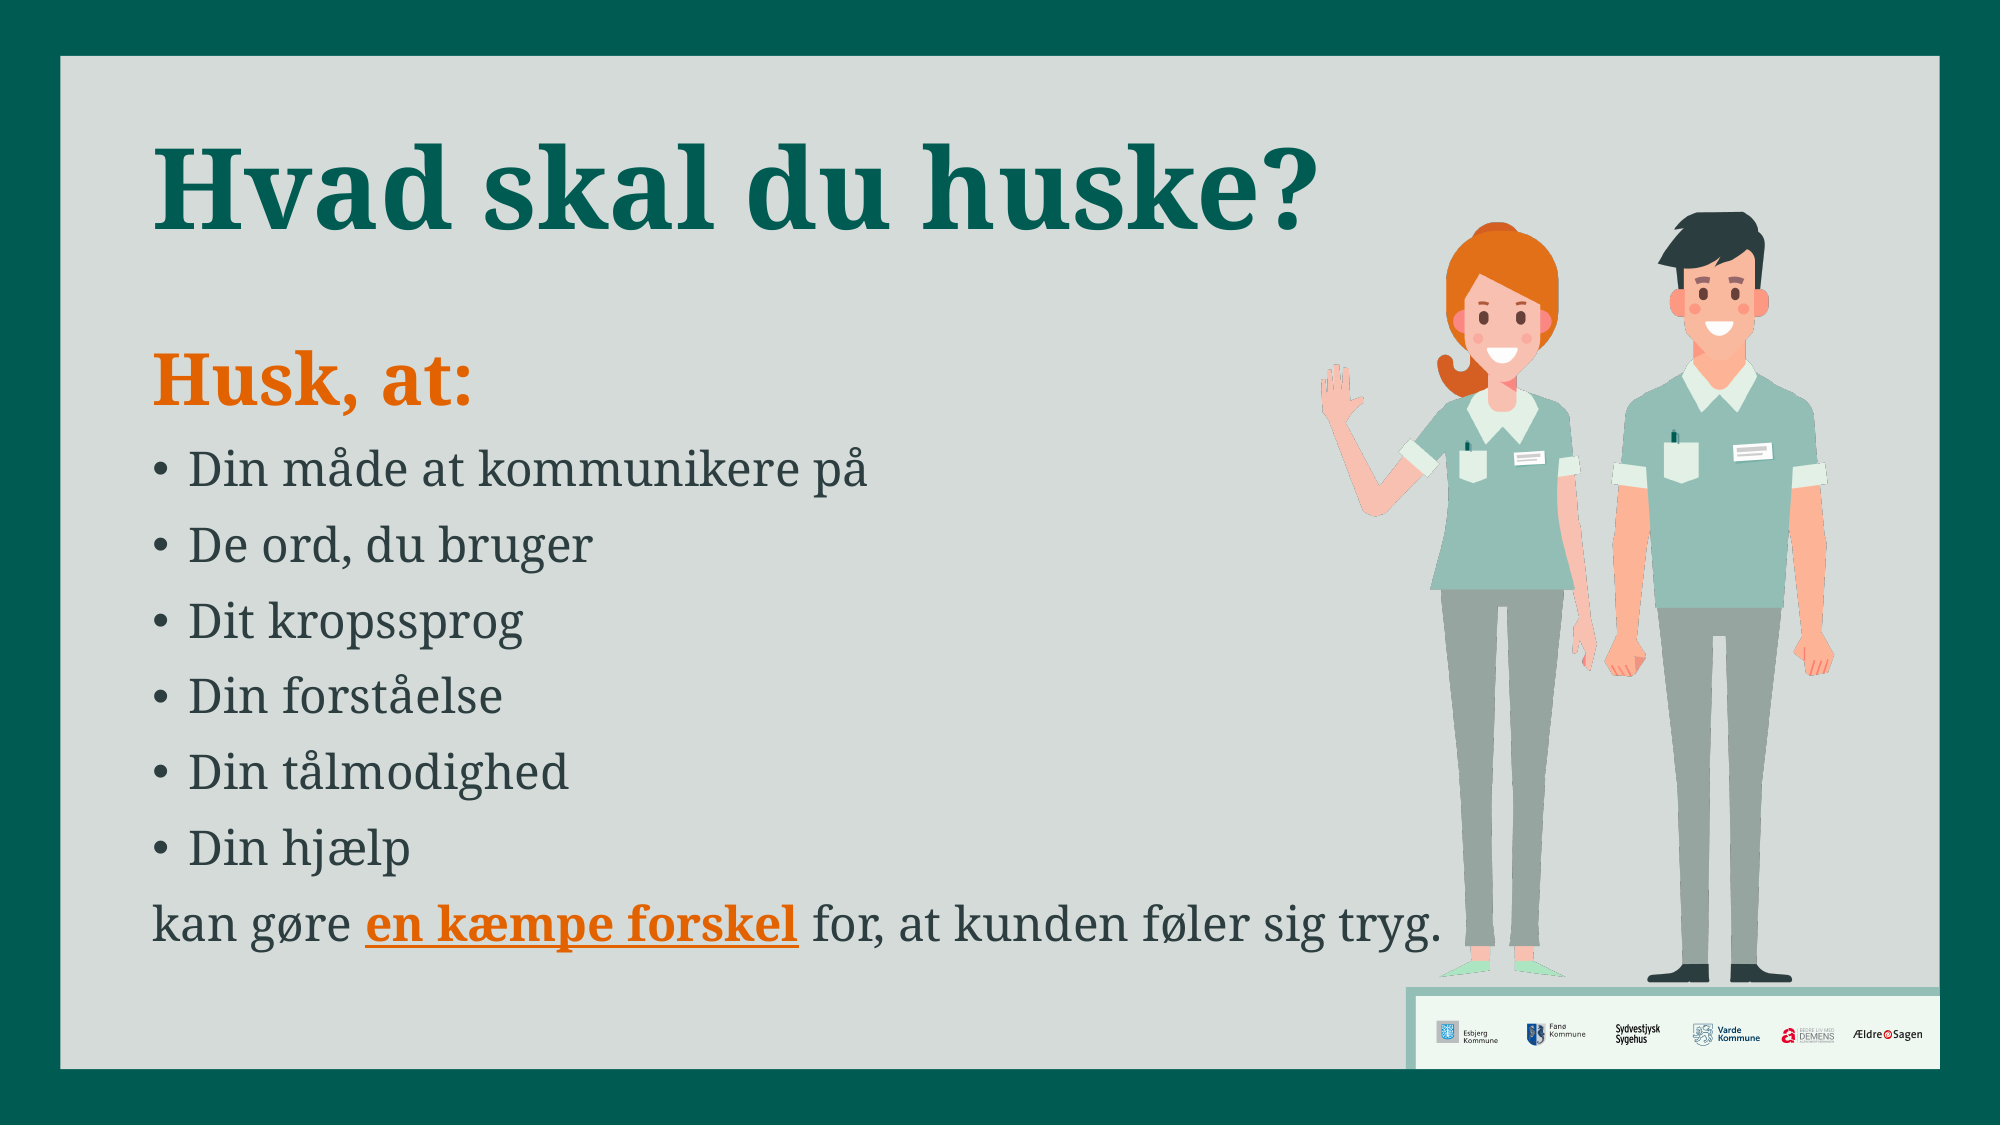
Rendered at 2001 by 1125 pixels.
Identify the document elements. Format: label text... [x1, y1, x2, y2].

list Husk, at: Din måde at kommunikere på De ord, du bruger Dit kropssprog Din forståelse Din tålmodighed Din hjælp kan gøre en kæmpe forskel for, at kunden føler sig tryg. [137, 335, 1321, 963]
picture [1321, 192, 1863, 987]
title Hvad skal du huske? [137, 89, 1863, 297]
picture [1414, 996, 1941, 1069]
